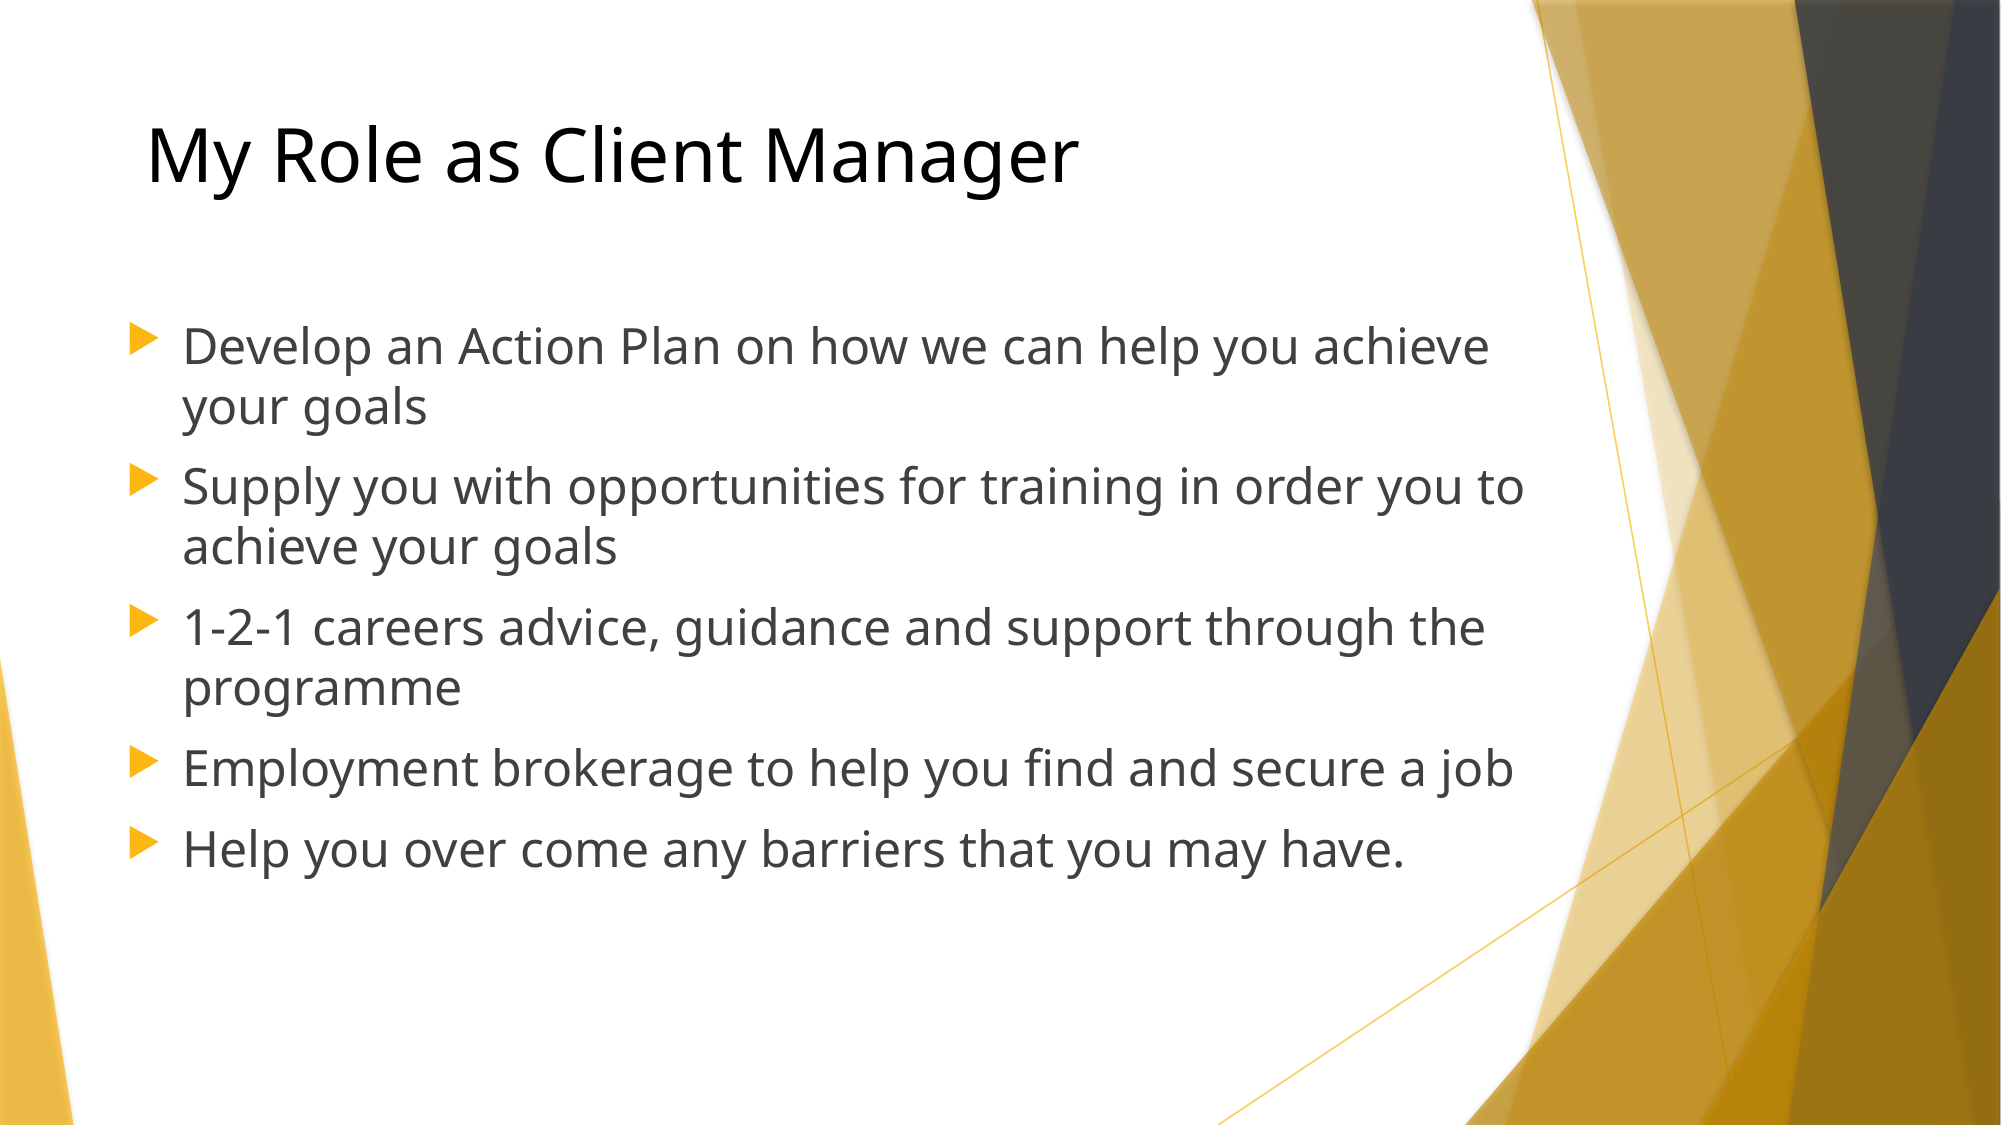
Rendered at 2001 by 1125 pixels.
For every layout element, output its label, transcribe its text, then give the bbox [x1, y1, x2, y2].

title My Role as Client Manager [111, 99, 1522, 306]
list Develop an Action Plan on how we can help you achieve your goals Supply you with opportunities for training in order you to achieve your goals 1-2-1 careers advice, guidance and support through the programme Employment brokerage to help you find and secure a job Help you over come any barriers that you may have. [111, 306, 1564, 1071]
